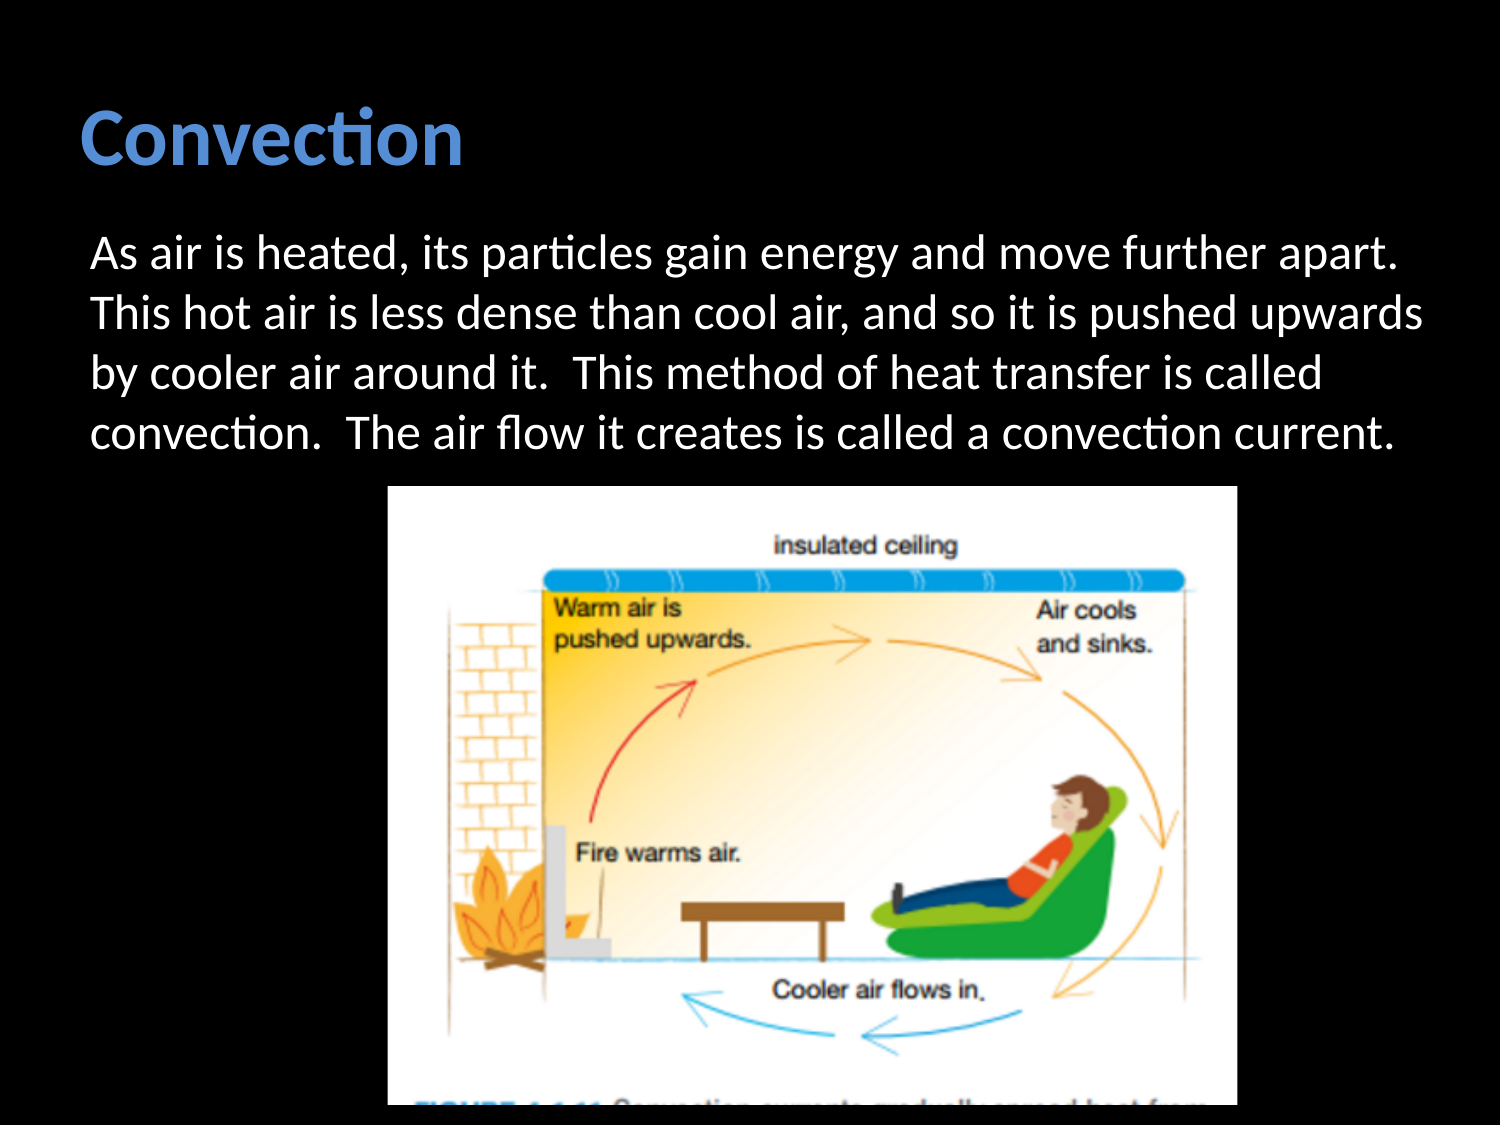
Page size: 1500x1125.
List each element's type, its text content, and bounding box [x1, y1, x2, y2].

picture [387, 485, 1238, 1105]
text_box Convection [65, 75, 481, 190]
text_box As air is heated, its particles gain energy and move further apart. This hot air is less dense than cool air, and so it is pushed upwards by cooler air around it. This method of heat transfer is called convection. The air flow it creates is called a convection current. [75, 212, 1463, 468]
